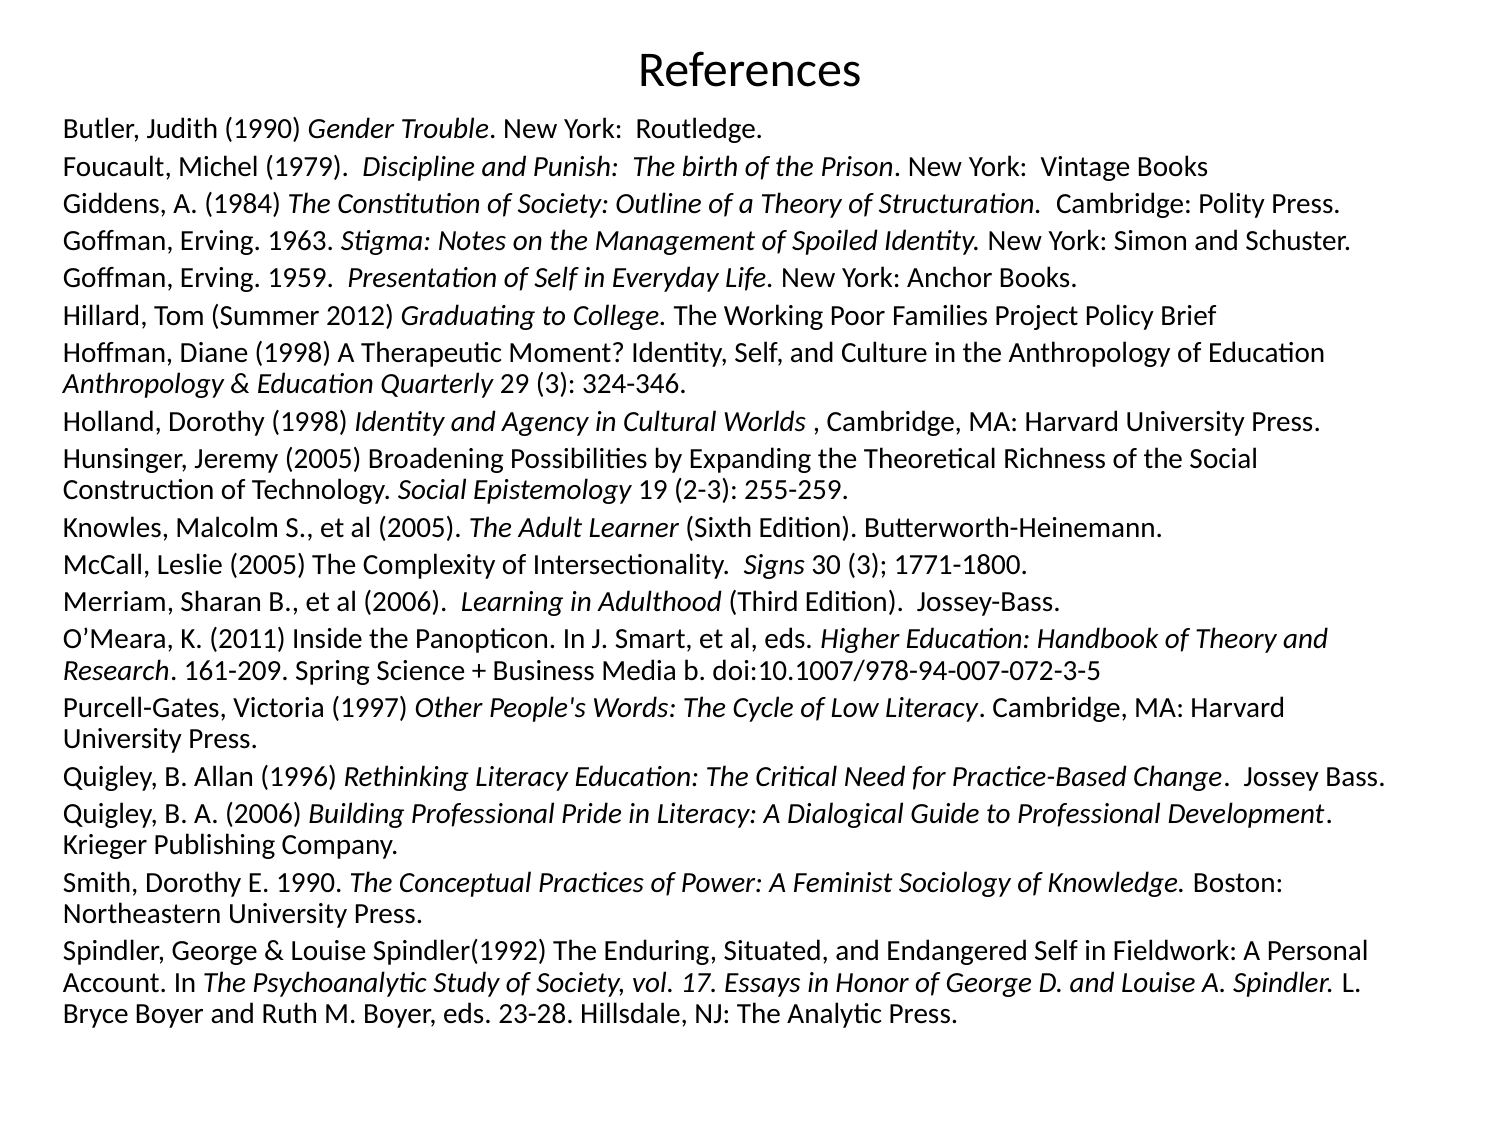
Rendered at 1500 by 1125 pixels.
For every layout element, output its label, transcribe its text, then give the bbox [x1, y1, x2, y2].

list Butler, Judith (1990) Gender Trouble. New York: Routledge. Foucault, Michel (1979). Discipline and Punish: The birth of the Prison. New York: Vintage Books Giddens, A. (1984) The Constitution of Society: Outline of a Theory of Structuration. Cambridge: Polity Press. Goffman, Erving. 1963. Stigma: Notes on the Management of Spoiled Identity. New York: Simon and Schuster. Goffman, Erving. 1959. Presentation of Self in Everyday Life. New York: Anchor Books. Hillard, Tom (Summer 2012) Graduating to College. The Working Poor Families Project Policy Brief Hoffman, Diane (1998) A Therapeutic Moment? Identity, Self, and Culture in the Anthropology of Education Anthropology & Education Quarterly 29 (3): 324-346. Holland, Dorothy (1998) Identity and Agency in Cultural Worlds , Cambridge, MA: Harvard University Press. Hunsinger, Jeremy (2005) Broadening Possibilities by Expanding the Theoretical Richness of the Social Construction of Technology. Social Epistemology 19 (2-3): 255-259. Knowles, Malcolm S., et al (2005). The Adult Learner (Sixth Edition). Butterworth-Heinemann. McCall, Leslie (2005) The Complexity of Intersectionality. Signs 30 (3); 1771-1800. Merriam, Sharan B., et al (2006). Learning in Adulthood (Third Edition). Jossey-Bass. O’Meara, K. (2011) Inside the Panopticon. In J. Smart, et al, eds. Higher Education: Handbook of Theory and Research. 161-209. Spring Science + Business Media b. doi:10.1007/978-94-007-072-3-5 Purcell-Gates, Victoria (1997) Other People's Words: The Cycle of Low Literacy. Cambridge, MA: Harvard University Press. Quigley, B. Allan (1996) Rethinking Literacy Education: The Critical Need for Practice-Based Change. Jossey Bass. Quigley, B. A. (2006) Building Professional Pride in Literacy: A Dialogical Guide to Professional Development. Krieger Publishing Company. Smith, Dorothy E. 1990. The Conceptual Practices of Power: A Feminist Sociology of Knowledge. Boston: Northeastern University Press. Spindler, George & Louise Spindler(1992) The Enduring, Situated, and Endangered Self in Fieldwork: A Personal Account. In The Psychoanalytic Study of Society, vol. 17. Essays in Honor of George D. and Louise A. Spindler. L. Bryce Boyer and Ruth M. Boyer, eds. 23-28. Hillsdale, NJ: The Analytic Press. [47, 106, 1425, 1107]
title References [75, 27, 1425, 106]
